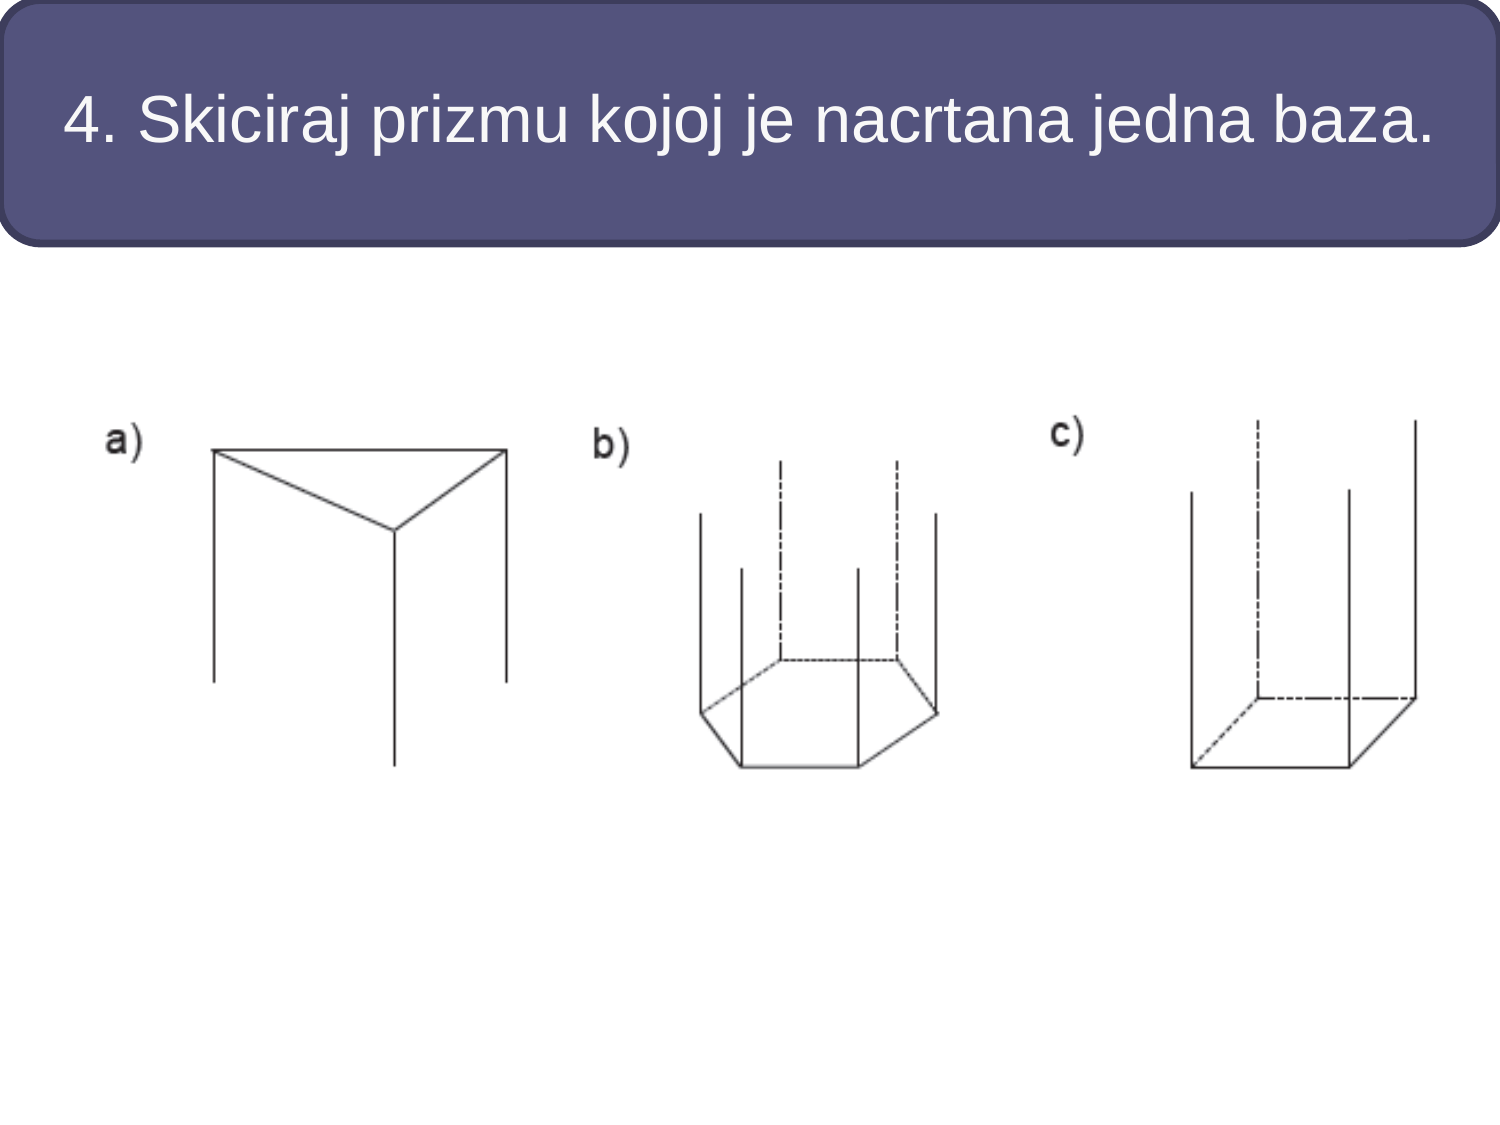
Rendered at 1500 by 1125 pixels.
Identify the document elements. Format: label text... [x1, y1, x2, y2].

picture [88, 385, 1447, 846]
title 4. Skiciraj prizmu kojoj je nacrtana jedna baza. [0, 0, 1500, 233]
